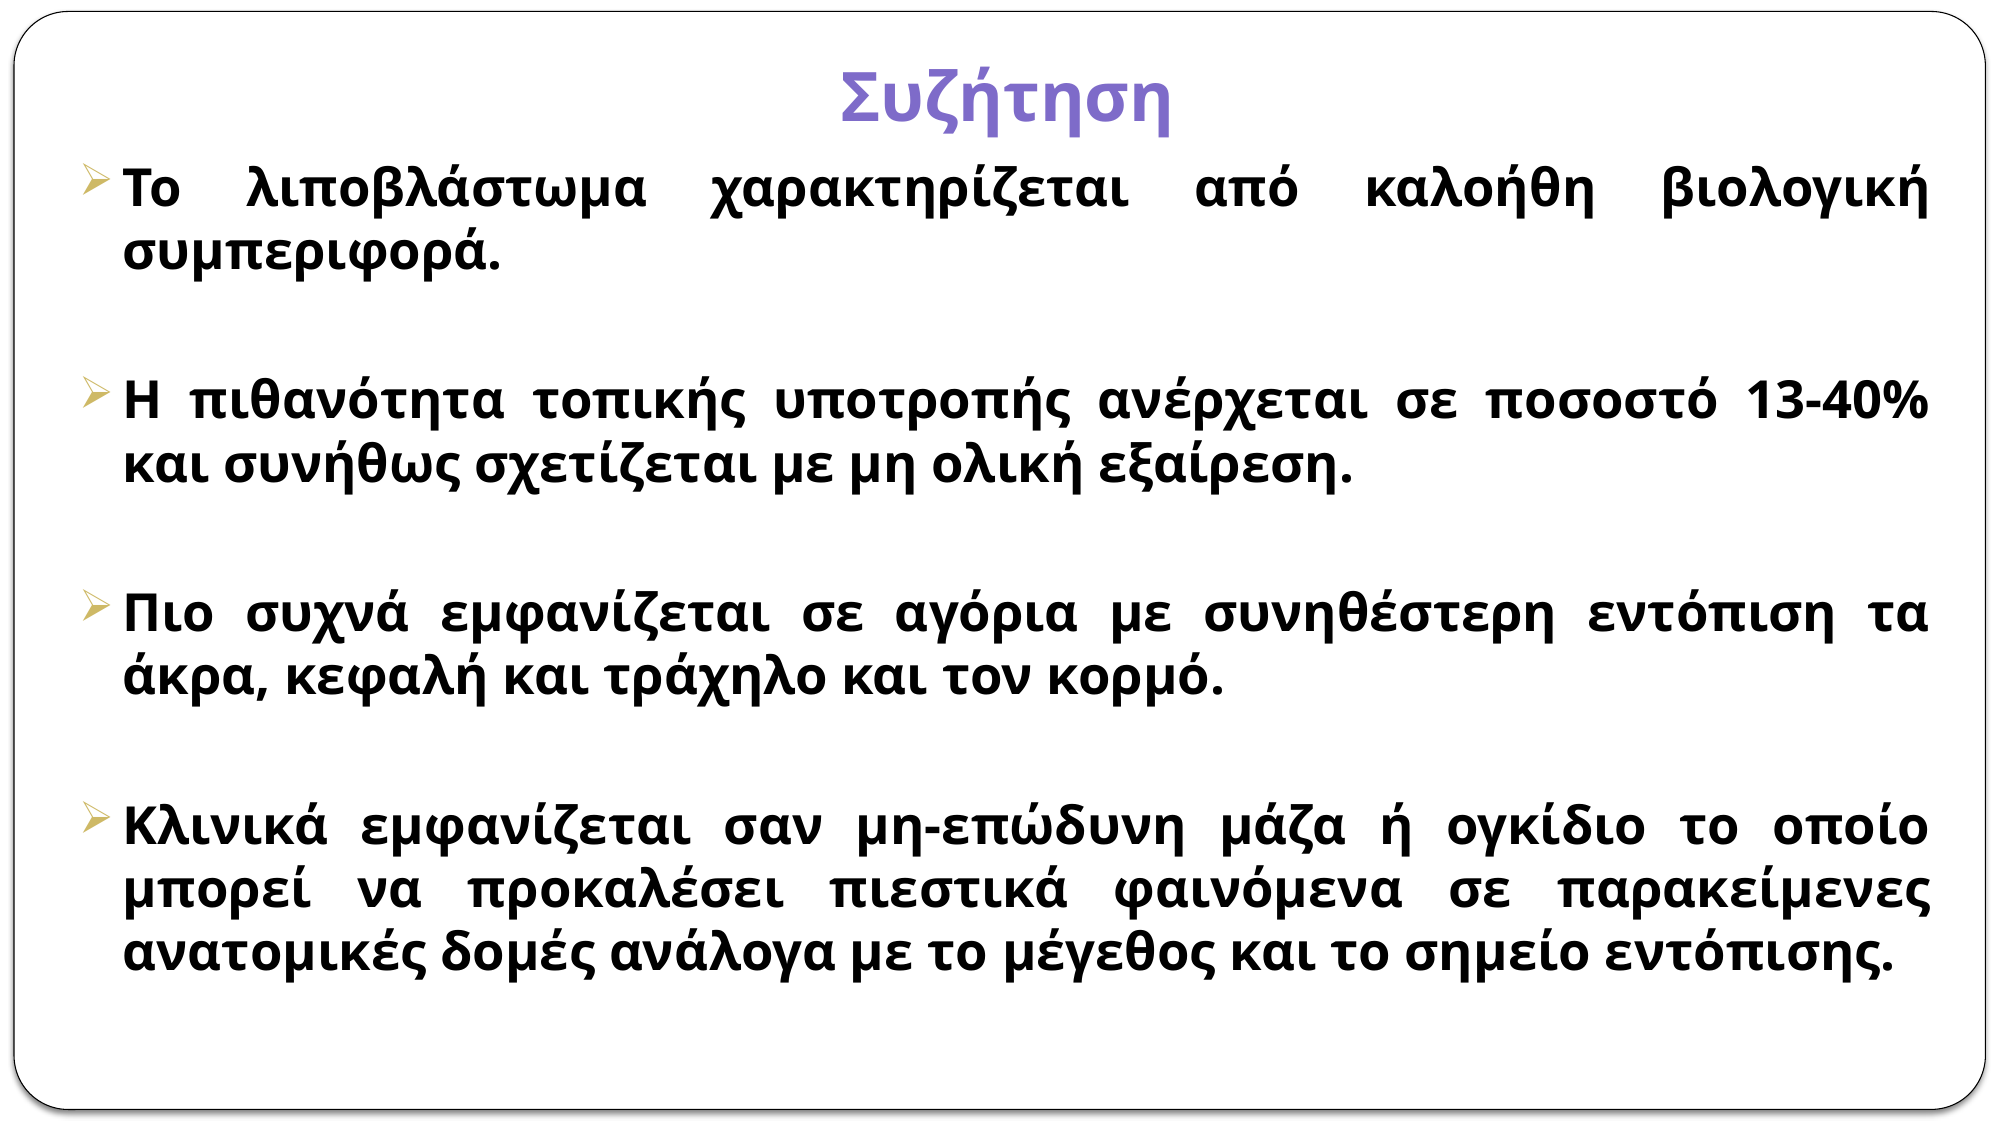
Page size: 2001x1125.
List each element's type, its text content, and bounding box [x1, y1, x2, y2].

title Συζήτηση [157, 45, 1858, 146]
list Το λιποβλάστωμα χαρακτηρίζεται από καλοήθη βιολογική συμπεριφορά. Η πιθανότητα τοπικής υποτροπής ανέρχεται σε ποσοστό 13-40% και συνήθως σχετίζεται με μη ολική εξαίρεση. Πιο συχνά εμφανίζεται σε αγόρια με συνηθέστερη εντόπιση τα άκρα, κεφαλή και τράχηλο και τον κορμό. Κλινικά εμφανίζεται σαν μη-επώδυνη μάζα ή ογκίδιο το οποίο μπορεί να προκαλέσει πιεστικά φαινόμενα σε παρακείμενες ανατομικές δομές ανάλογα με το μέγεθος και το σημείο εντόπισης. [64, 146, 1947, 1029]
